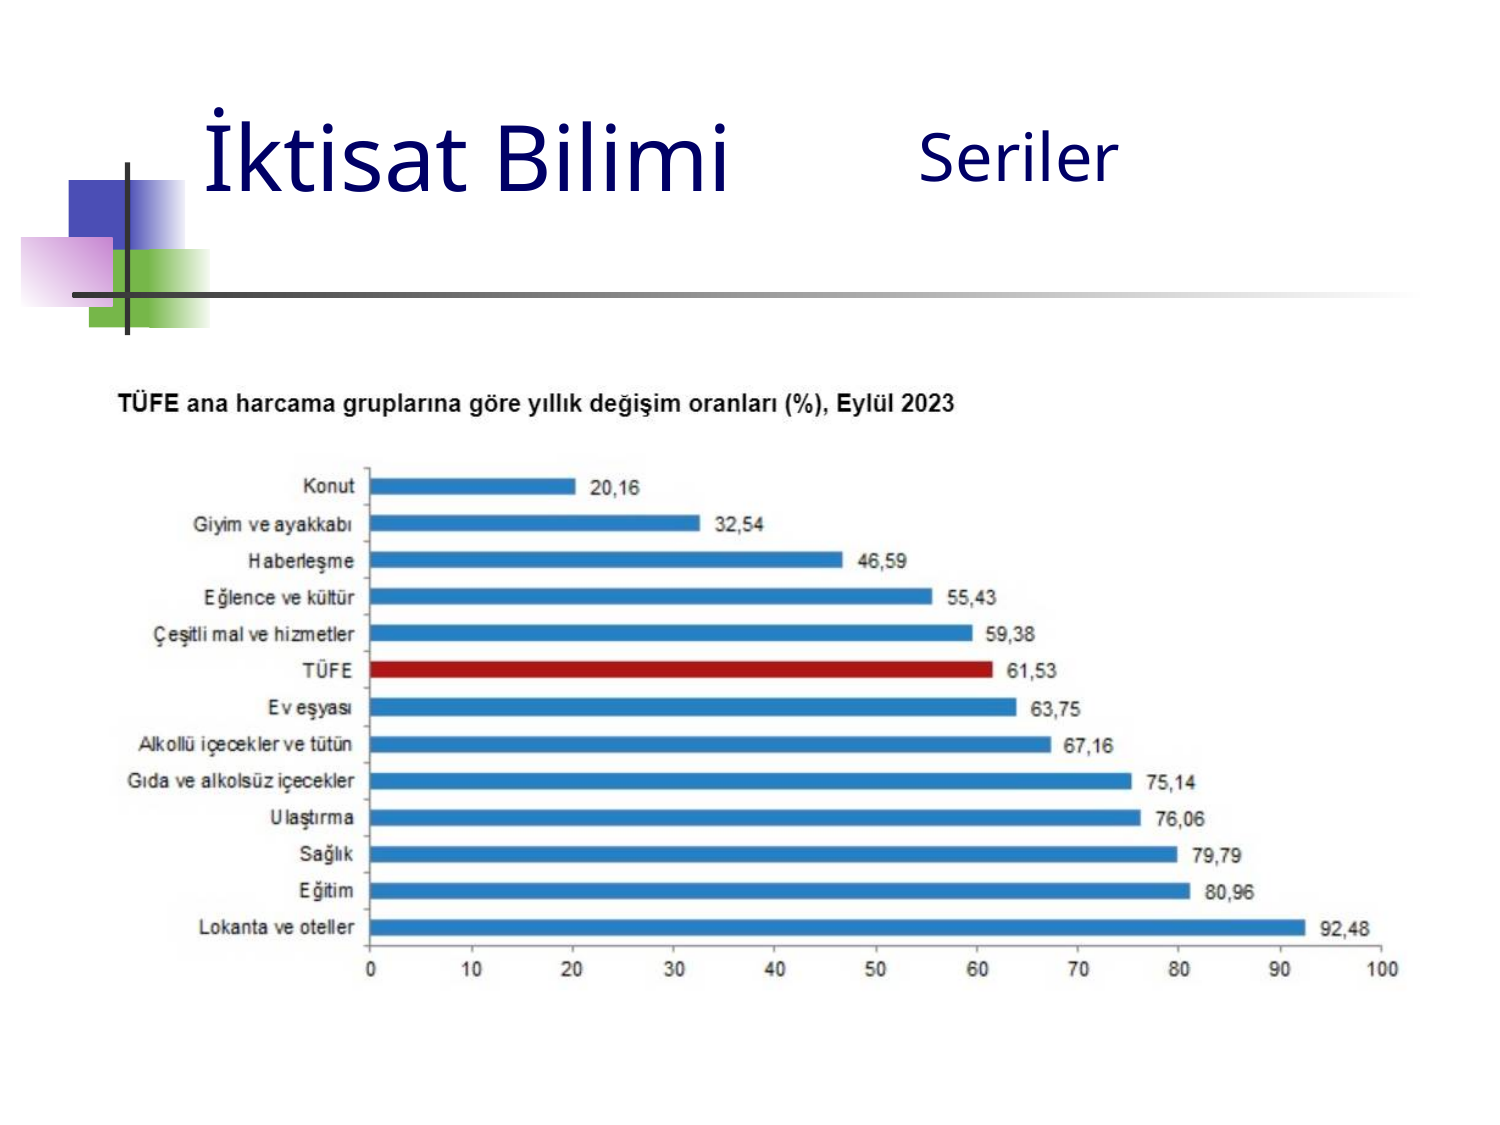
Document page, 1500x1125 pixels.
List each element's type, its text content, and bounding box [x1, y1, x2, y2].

text_box Seriler [733, 90, 1307, 220]
picture [79, 385, 1447, 1000]
title İktisat Bilimi [188, 35, 1468, 275]
